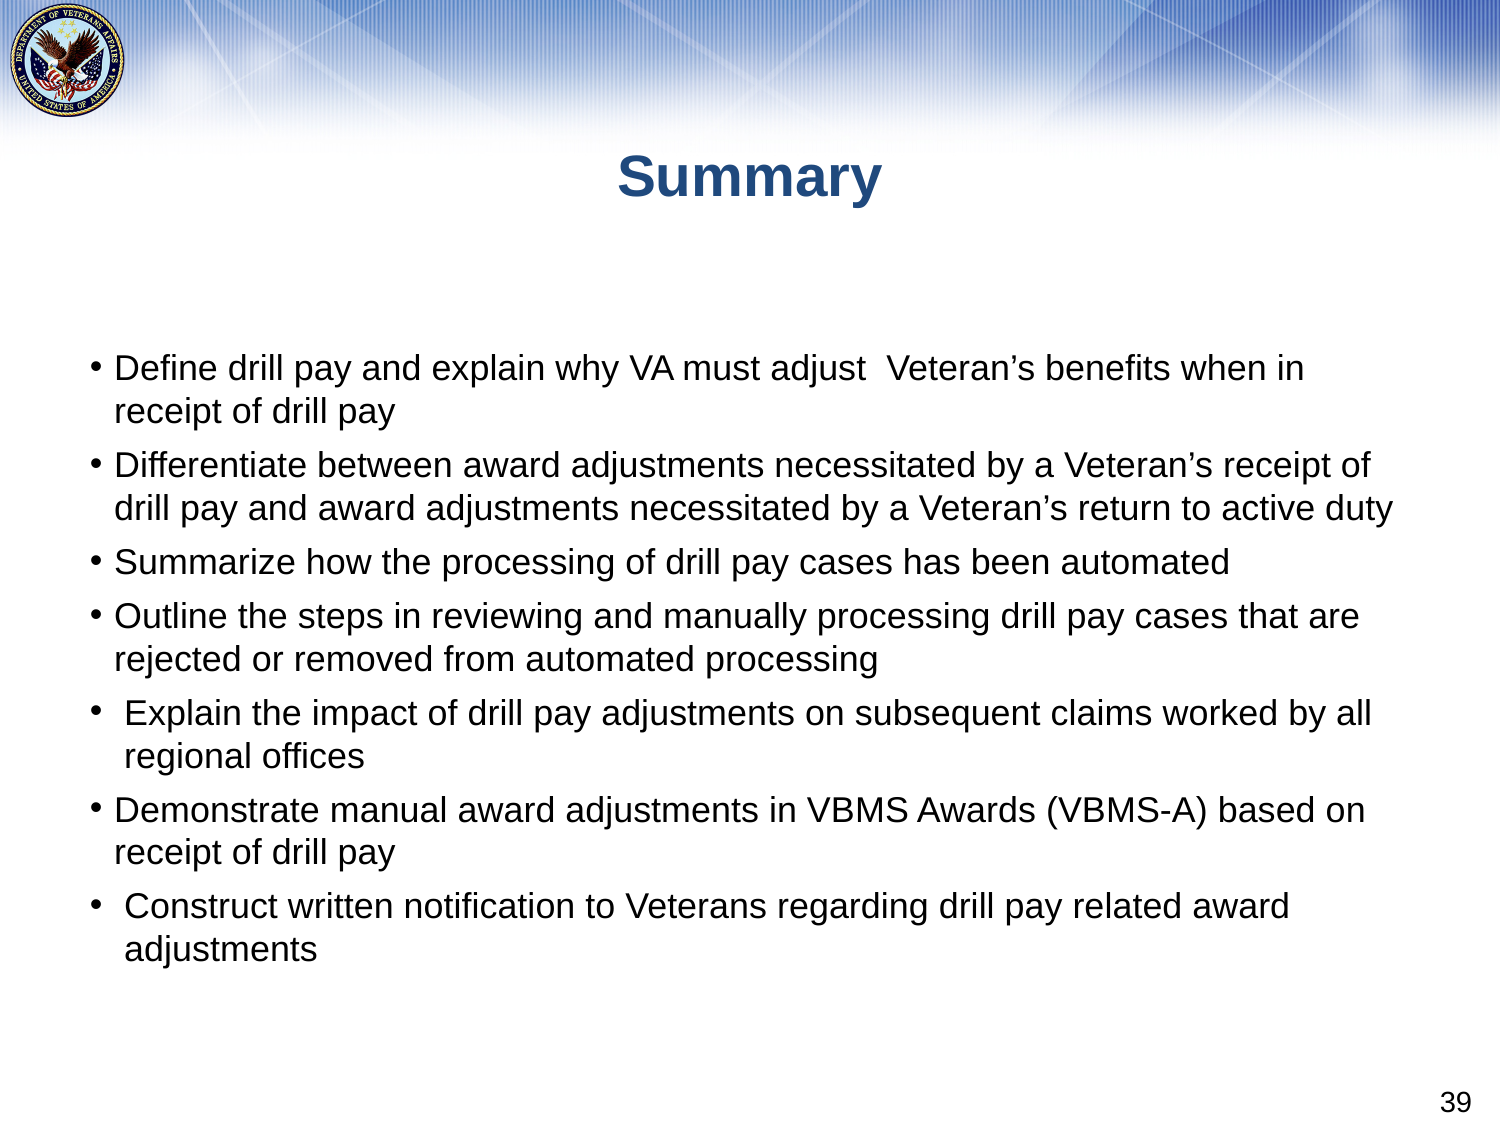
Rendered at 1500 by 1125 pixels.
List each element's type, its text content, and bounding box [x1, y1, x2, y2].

list Define drill pay and explain why VA must adjust Veteran’s benefits when in receipt of drill pay Differentiate between award adjustments necessitated by a Veteran’s receipt of drill pay and award adjustments necessitated by a Veteran’s return to active duty Summarize how the processing of drill pay cases has been automated Outline the steps in reviewing and manually processing drill pay cases that are rejected or removed from automated processing Explain the impact of drill pay adjustments on subsequent claims worked by all regional offices Demonstrate manual award adjustments in VBMS Awards (VBMS-A) based on receipt of drill pay Construct written notification to Veterans regarding drill pay related award adjustments [75, 337, 1425, 980]
picture [0, 309, 1500, 1062]
picture [0, 0, 1500, 130]
slide_number 39 [1136, 1083, 1487, 1125]
title Summary [0, 130, 1500, 309]
